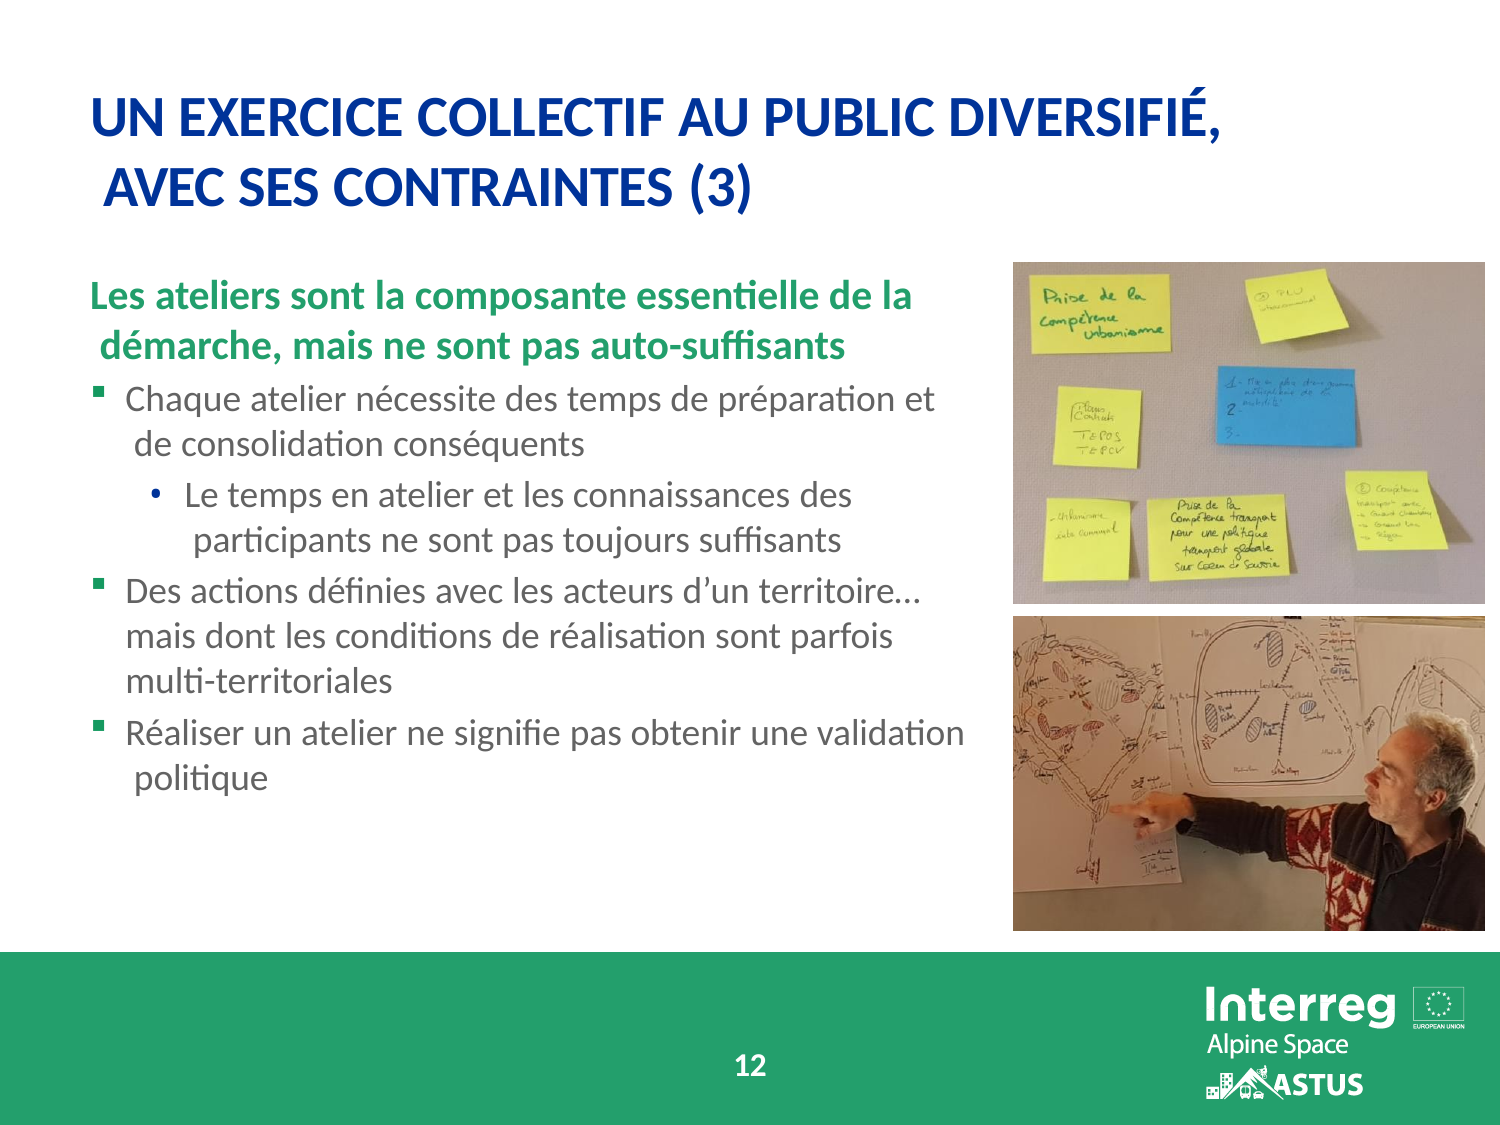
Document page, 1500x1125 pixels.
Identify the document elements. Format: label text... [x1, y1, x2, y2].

picture [1012, 262, 1486, 604]
text_box Les ateliers sont la composante essentielle de la démarche, mais ne sont pas auto-suffisants Chaque atelier nécessite des temps de préparation et de consolidation conséquents Le temps en atelier et les connaissances des participants ne sont pas toujours suffisants Des actions définies avec les acteurs d’un territoire… mais dont les conditions de réalisation sont parfois multi-territoriales Réaliser un atelier ne signifie pas obtenir une validation politique [87, 265, 975, 798]
picture [0, 952, 1500, 1125]
slide_number 10 [727, 1047, 774, 1125]
picture [1012, 615, 1486, 931]
title UN EXERCICE COLLECTIF AU PUBLIC DIVERSIFIÉ, AVEC SES CONTRAINTES (3) [87, 76, 1233, 266]
